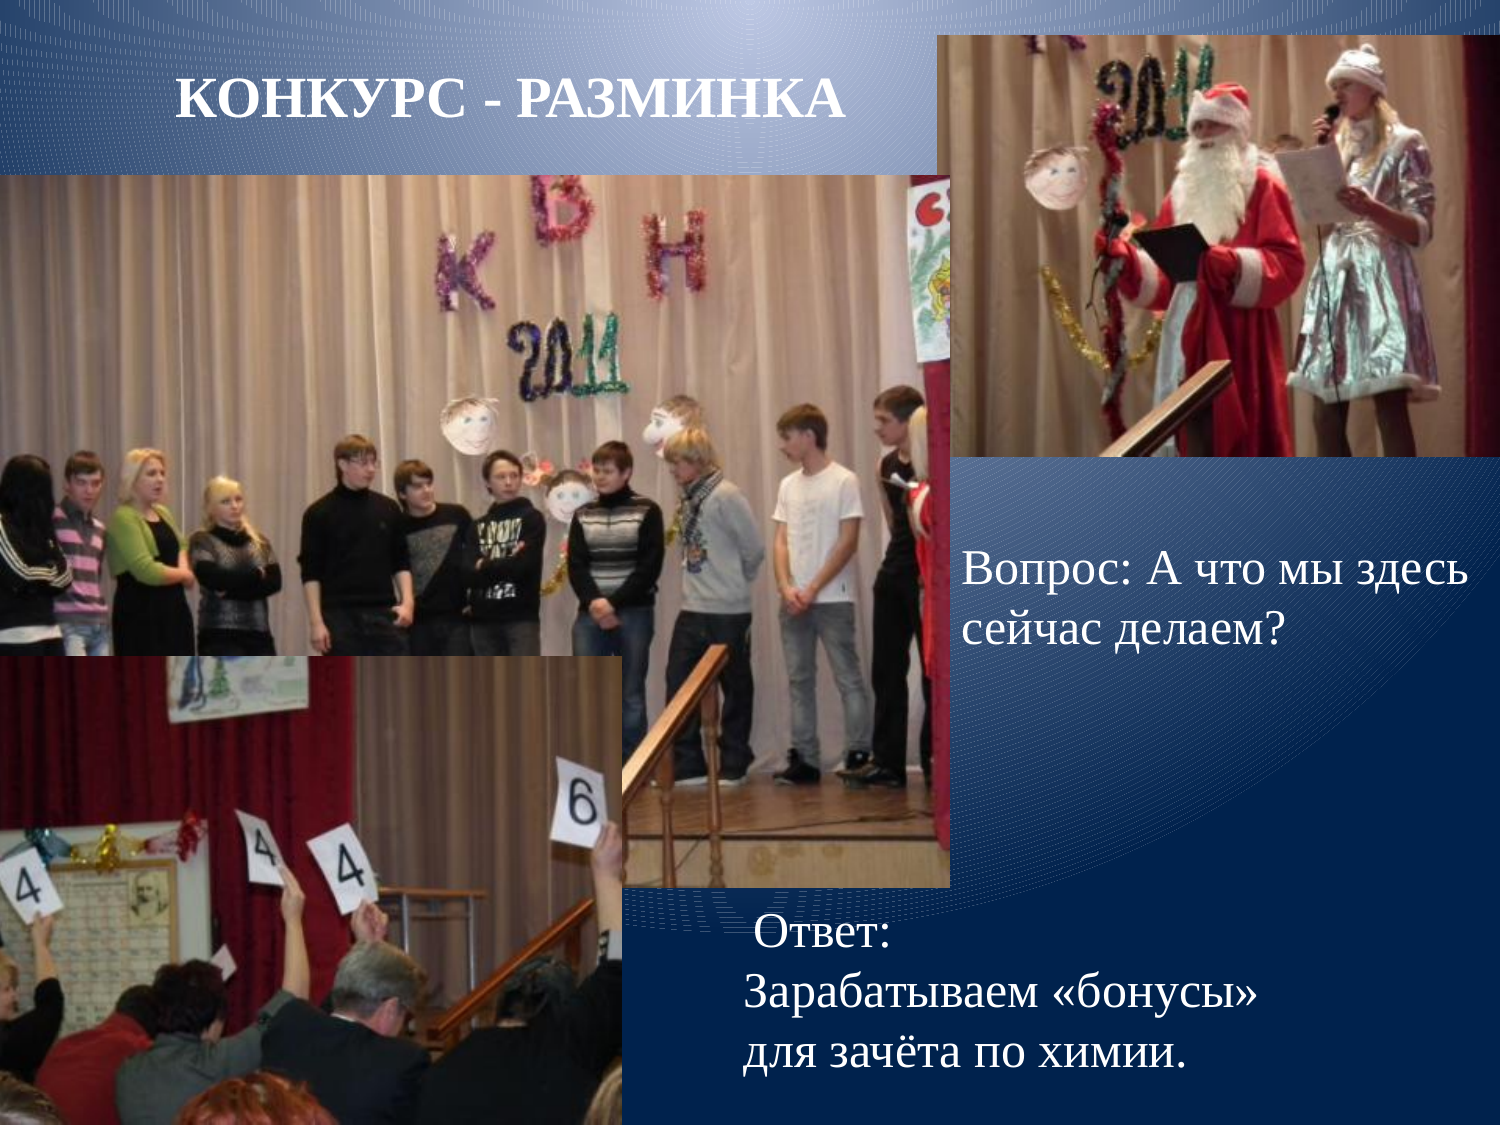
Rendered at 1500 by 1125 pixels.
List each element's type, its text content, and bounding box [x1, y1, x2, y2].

title КОНКУРС - РАЗМИНКА [70, 0, 952, 174]
text_box Вопрос: А что мы здесь сейчас делаем? [954, 527, 1497, 663]
text_box Ответ: Зарабатываем «бонусы» для зачёта по химии. [729, 890, 1288, 1086]
picture [0, 34, 1500, 1125]
